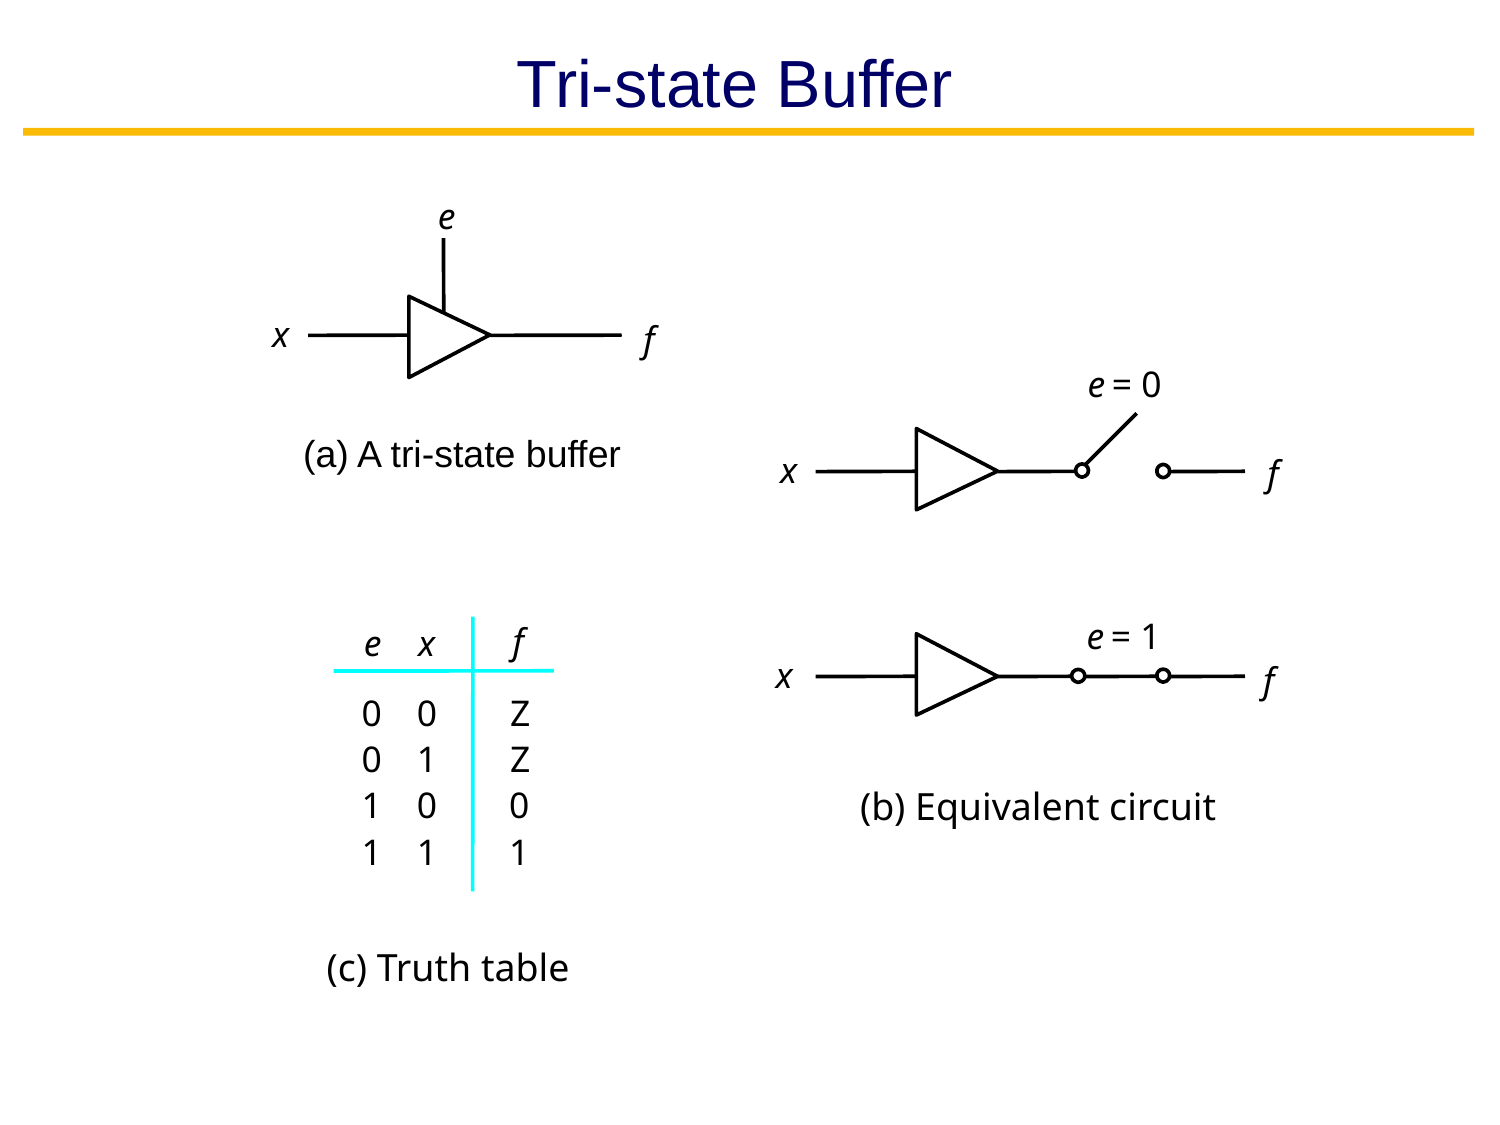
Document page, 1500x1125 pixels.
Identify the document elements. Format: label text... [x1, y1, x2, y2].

text_box e [1087, 362, 1102, 405]
text_box (c) Truth table [326, 944, 580, 990]
text_box Z [509, 737, 540, 780]
text_box 1 [361, 830, 392, 873]
text_box x [418, 621, 445, 664]
text_box [1156, 669, 1170, 682]
text_box 0 [361, 737, 392, 780]
text_box [916, 633, 998, 716]
text_box (a) A tri-state buffer [303, 429, 622, 475]
text_box f [1263, 658, 1284, 701]
text_box x [775, 653, 803, 696]
text_box e [364, 621, 392, 664]
text_box e [437, 194, 466, 237]
text_box 1 [416, 737, 447, 780]
text_box Tri-state Buffer [351, 33, 1044, 128]
text_box [1075, 463, 1089, 477]
text_box 1 [416, 830, 447, 873]
text_box = 0 [1102, 362, 1162, 405]
text_box [1156, 464, 1170, 478]
text_box 0 [416, 690, 447, 734]
text_box (b) Equivalent circuit [860, 783, 1217, 829]
text_box 0 [361, 690, 392, 734]
text_box x [780, 448, 807, 491]
text_box Z [509, 690, 540, 734]
text_box [408, 296, 490, 378]
text_box [916, 428, 998, 510]
text_box x [272, 312, 299, 355]
text_box 1 [509, 830, 539, 873]
text_box f [643, 317, 664, 360]
text_box 0 [509, 783, 539, 827]
text_box 1 [361, 783, 392, 827]
text_box = 1 [1101, 614, 1161, 657]
text_box f [1267, 451, 1288, 494]
text_box 0 [416, 783, 447, 827]
text_box [1071, 669, 1085, 683]
text_box e [1086, 614, 1101, 657]
text_box f [512, 618, 534, 662]
